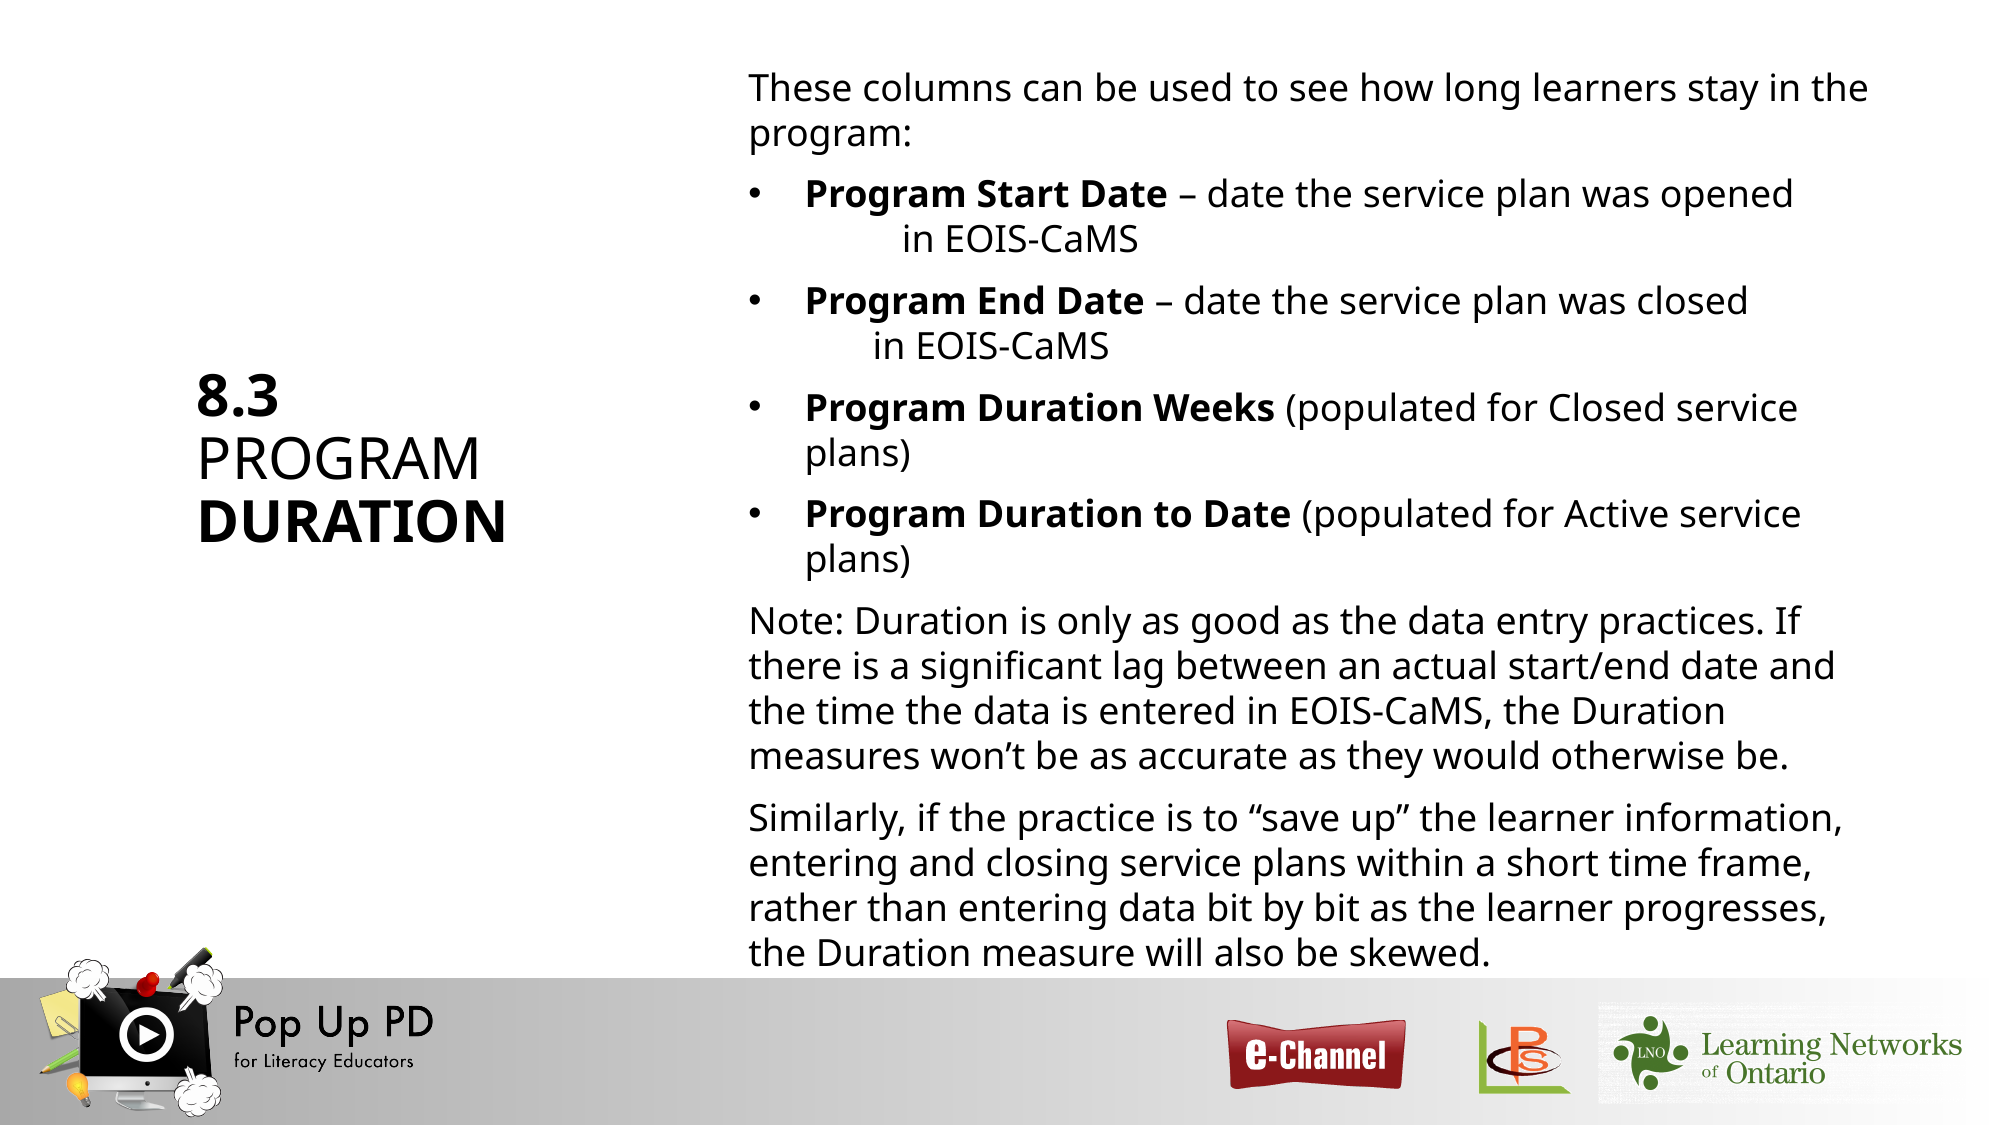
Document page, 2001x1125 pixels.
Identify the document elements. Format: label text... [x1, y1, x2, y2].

picture [1598, 1002, 1978, 1104]
picture [1226, 1020, 1406, 1093]
text_box [153, 104, 653, 892]
picture [1469, 1008, 1575, 1100]
text_box These columns can be used to see how long learners stay in the program: Program Start Date – date the service plan was opened in EOIS-CaMS Program End Date – date the service plan was closed in EOIS-CaMS Program Duration Weeks (populated for Closed service plans) Program Duration to Date (populated for Active service plans) Note: Duration is only as good as the data entry practices. If there is a significant lag between an actual start/end date and the time the data is entered in EOIS-CaMS, the Duration measures won’t be as accurate as they would otherwise be. Similarly, if the practice is to “save up” the learner information, entering and closing service plans within a short time frame, rather than entering data bit by bit as the learner progresses, the Duration measure will also be skewed. [733, 56, 1910, 981]
text_box 8.3 PROGRAM DURATION [181, 67, 682, 855]
picture [0, 940, 467, 1125]
